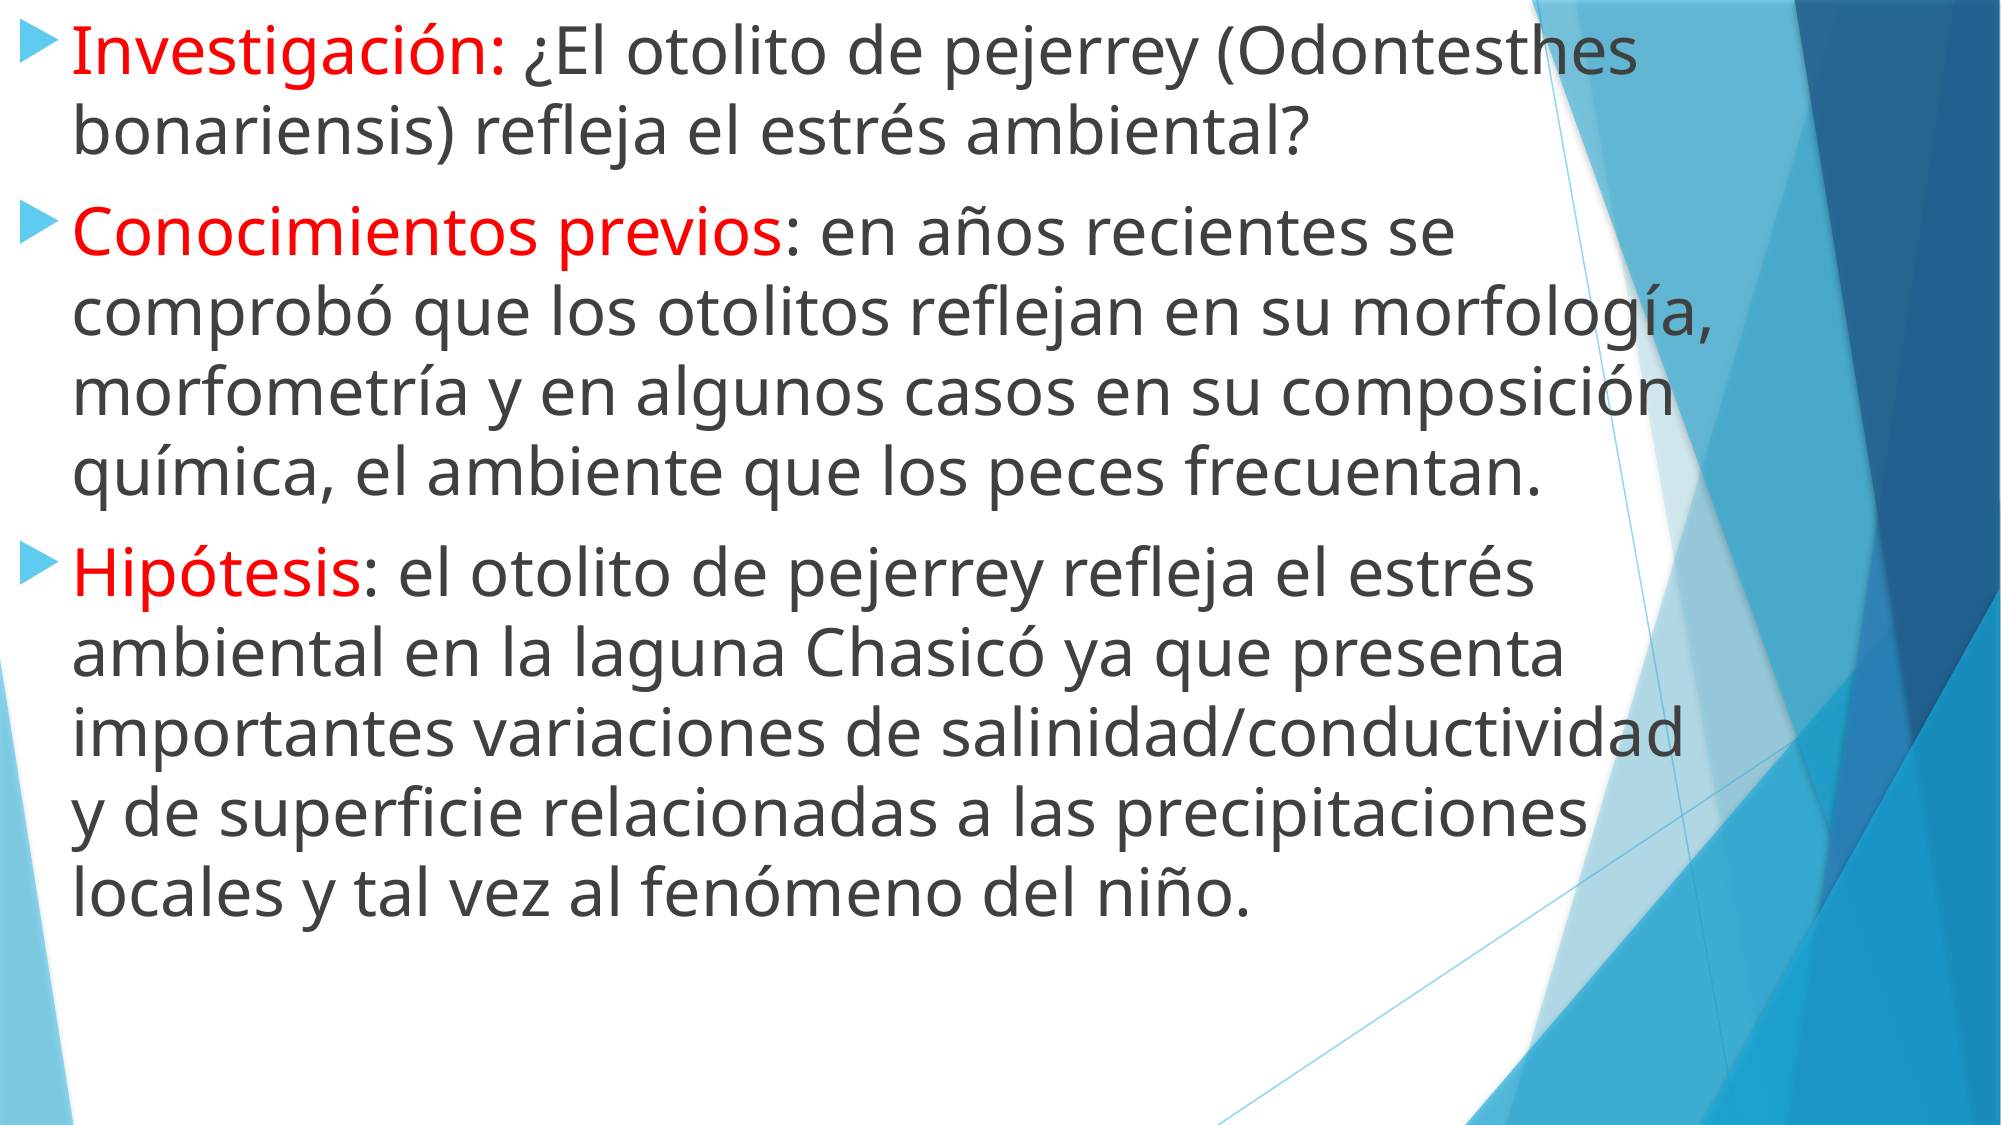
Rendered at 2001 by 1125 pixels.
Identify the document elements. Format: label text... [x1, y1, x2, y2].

list Investigación: ¿El otolito de pejerrey (Odontesthes bonariensis) refleja el estrés ambiental? Conocimientos previos: en años recientes se comprobó que los otolitos reflejan en su morfología, morfometría y en algunos casos en su composición química, el ambiente que los peces frecuentan. Hipótesis: el otolito de pejerrey refleja el estrés ambiental en la laguna Chasicó ya que presenta importantes variaciones de salinidad/conductividad y de superficie relacionadas a las precipitaciones locales y tal vez al fenómeno del niño. [0, 0, 1734, 1125]
